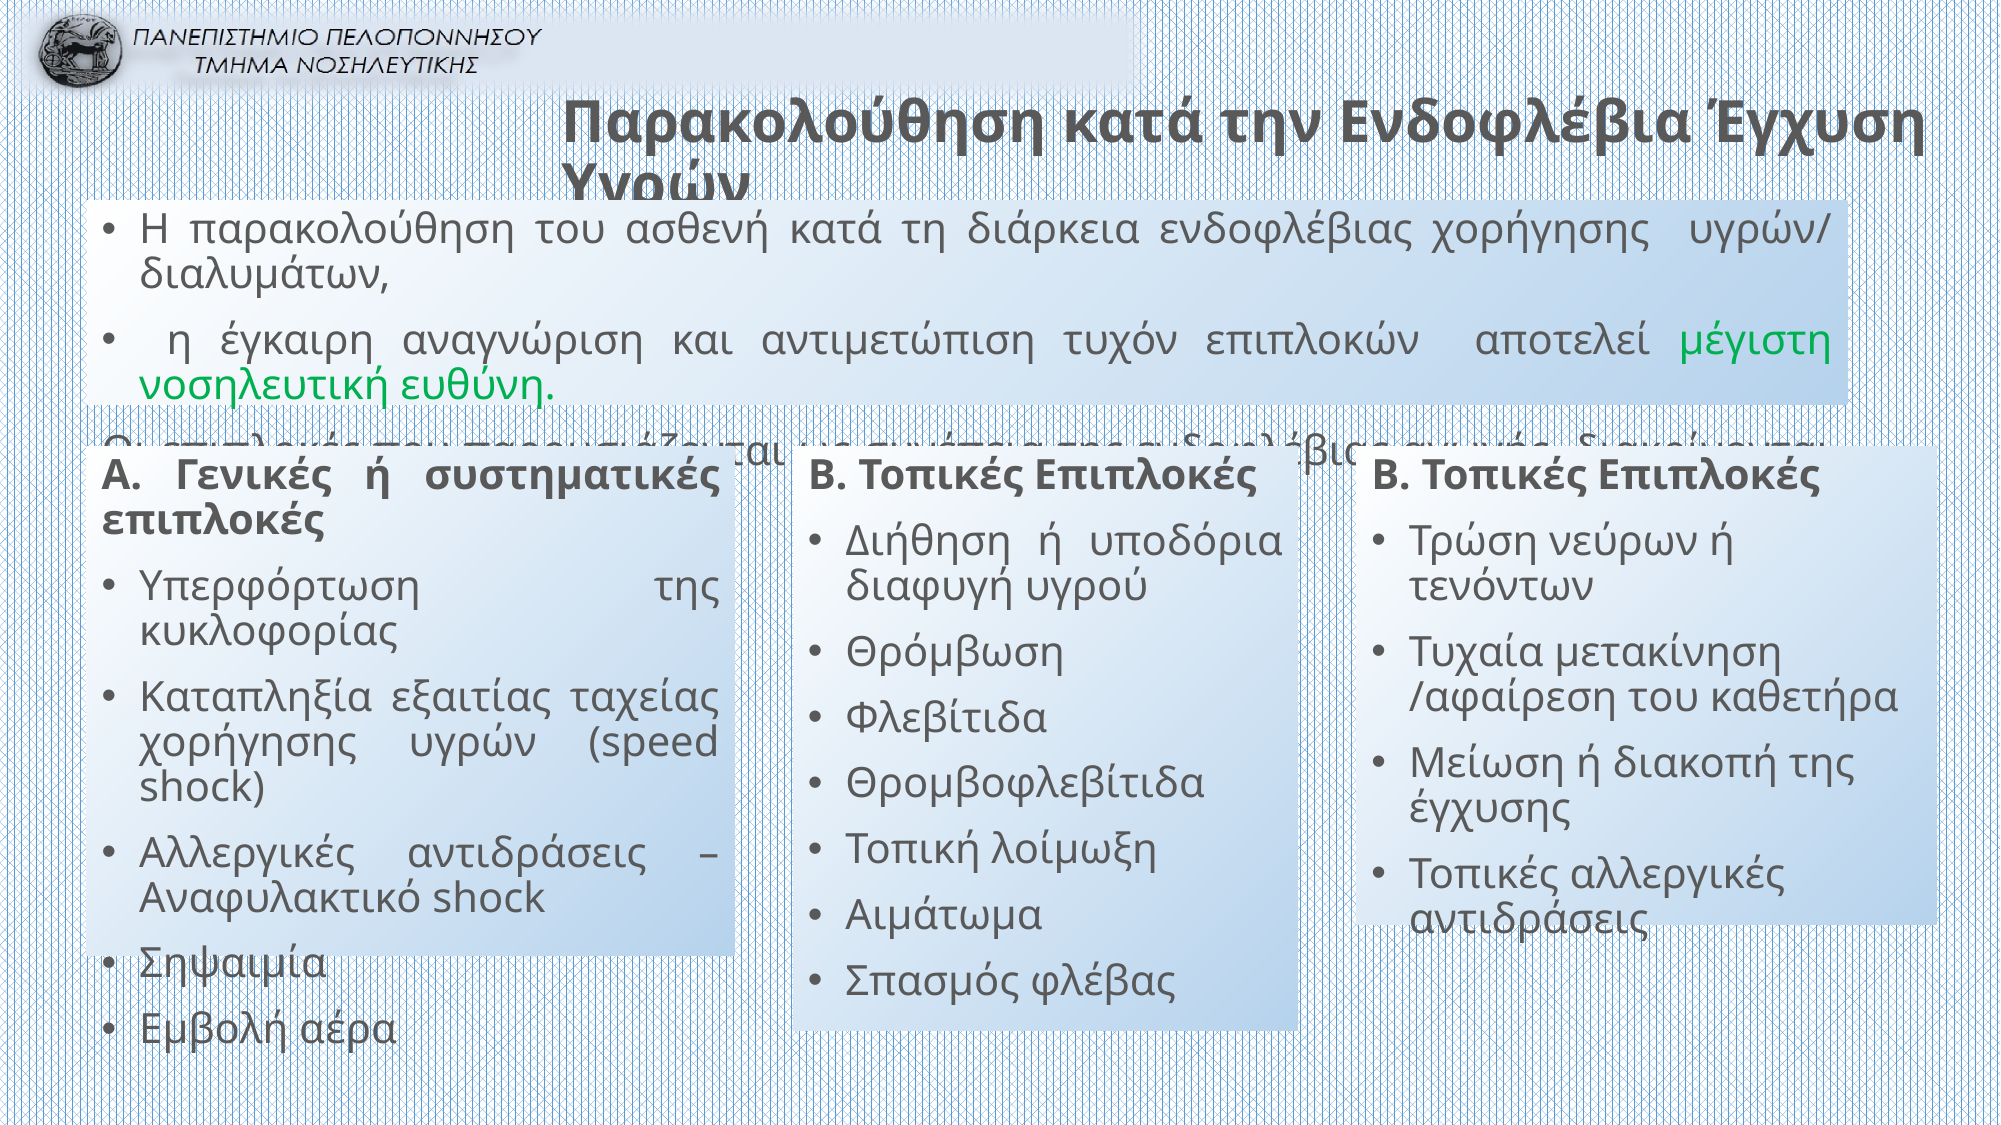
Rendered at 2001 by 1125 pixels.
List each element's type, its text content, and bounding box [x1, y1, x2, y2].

text_box Α. Γενικές ή συστηματικές επιπλοκές Υπερφόρτωση της κυκλοφορίας Καταπληξία εξαιτίας ταχείας χορήγησης υγρών (speed shock) Αλλεργικές αντιδράσεις – Αναφυλακτικό shock Σηψαιμία Εμβολή αέρα [86, 446, 735, 956]
text_box Β. Τοπικές Επιπλοκές Διήθηση ή υποδόρια διαφυγή υγρού Θρόμβωση Φλεβίτιδα Θρομβοφλεβίτιδα Τοπική λοίμωξη Αιμάτωμα Σπασμός φλέβας [792, 446, 1298, 1031]
picture [0, 0, 1154, 110]
text_box Παρακολούθηση κατά την Ενδοφλέβια Έγχυση Υγρών [546, 60, 2000, 243]
list Η παρακολούθηση του ασθενή κατά τη διάρκεια ενδοφλέβιας χορήγησης υγρών/ διαλυμάτων, η έγκαιρη αναγνώριση και αντιμετώπιση τυχόν επιπλοκών αποτελεί μέγιστη νοσηλευτική ευθύνη. Οι επιπλοκές που παρουσιάζονται ως συνέπεια της ενδοφλέβιας αγωγής διακρίνονται σε: [86, 200, 1848, 405]
text_box Β. Τοπικές Επιπλοκές Τρώση νεύρων ή τενόντων Τυχαία μετακίνηση /αφαίρεση του καθετήρα Μείωση ή διακοπή της έγχυσης Τοπικές αλλεργικές αντιδράσεις [1356, 446, 1937, 925]
